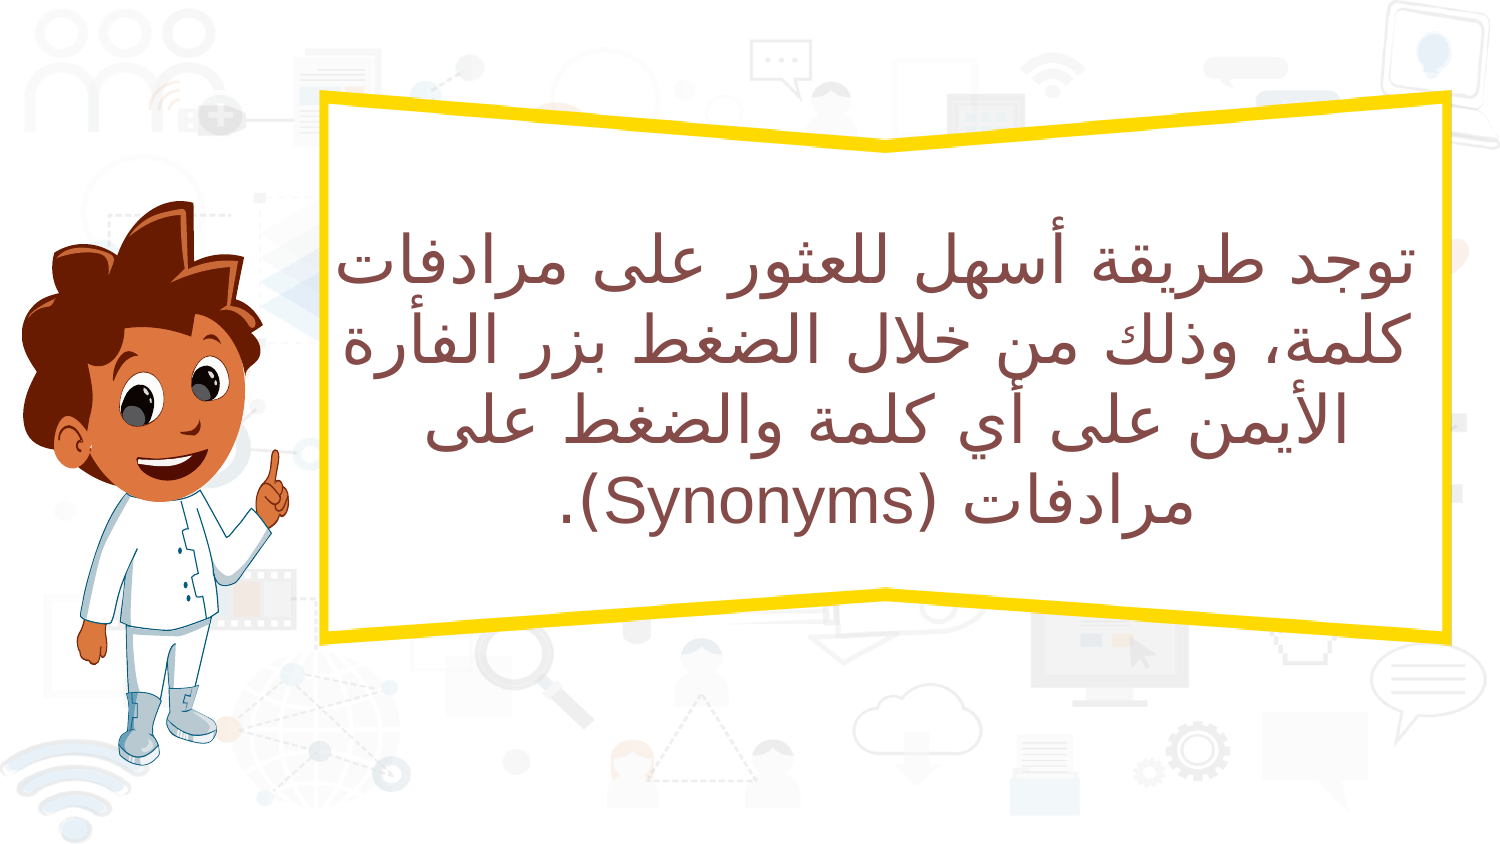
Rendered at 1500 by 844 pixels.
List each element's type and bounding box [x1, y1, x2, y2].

text_box [318, 90, 1452, 646]
picture [0, 0, 1500, 844]
